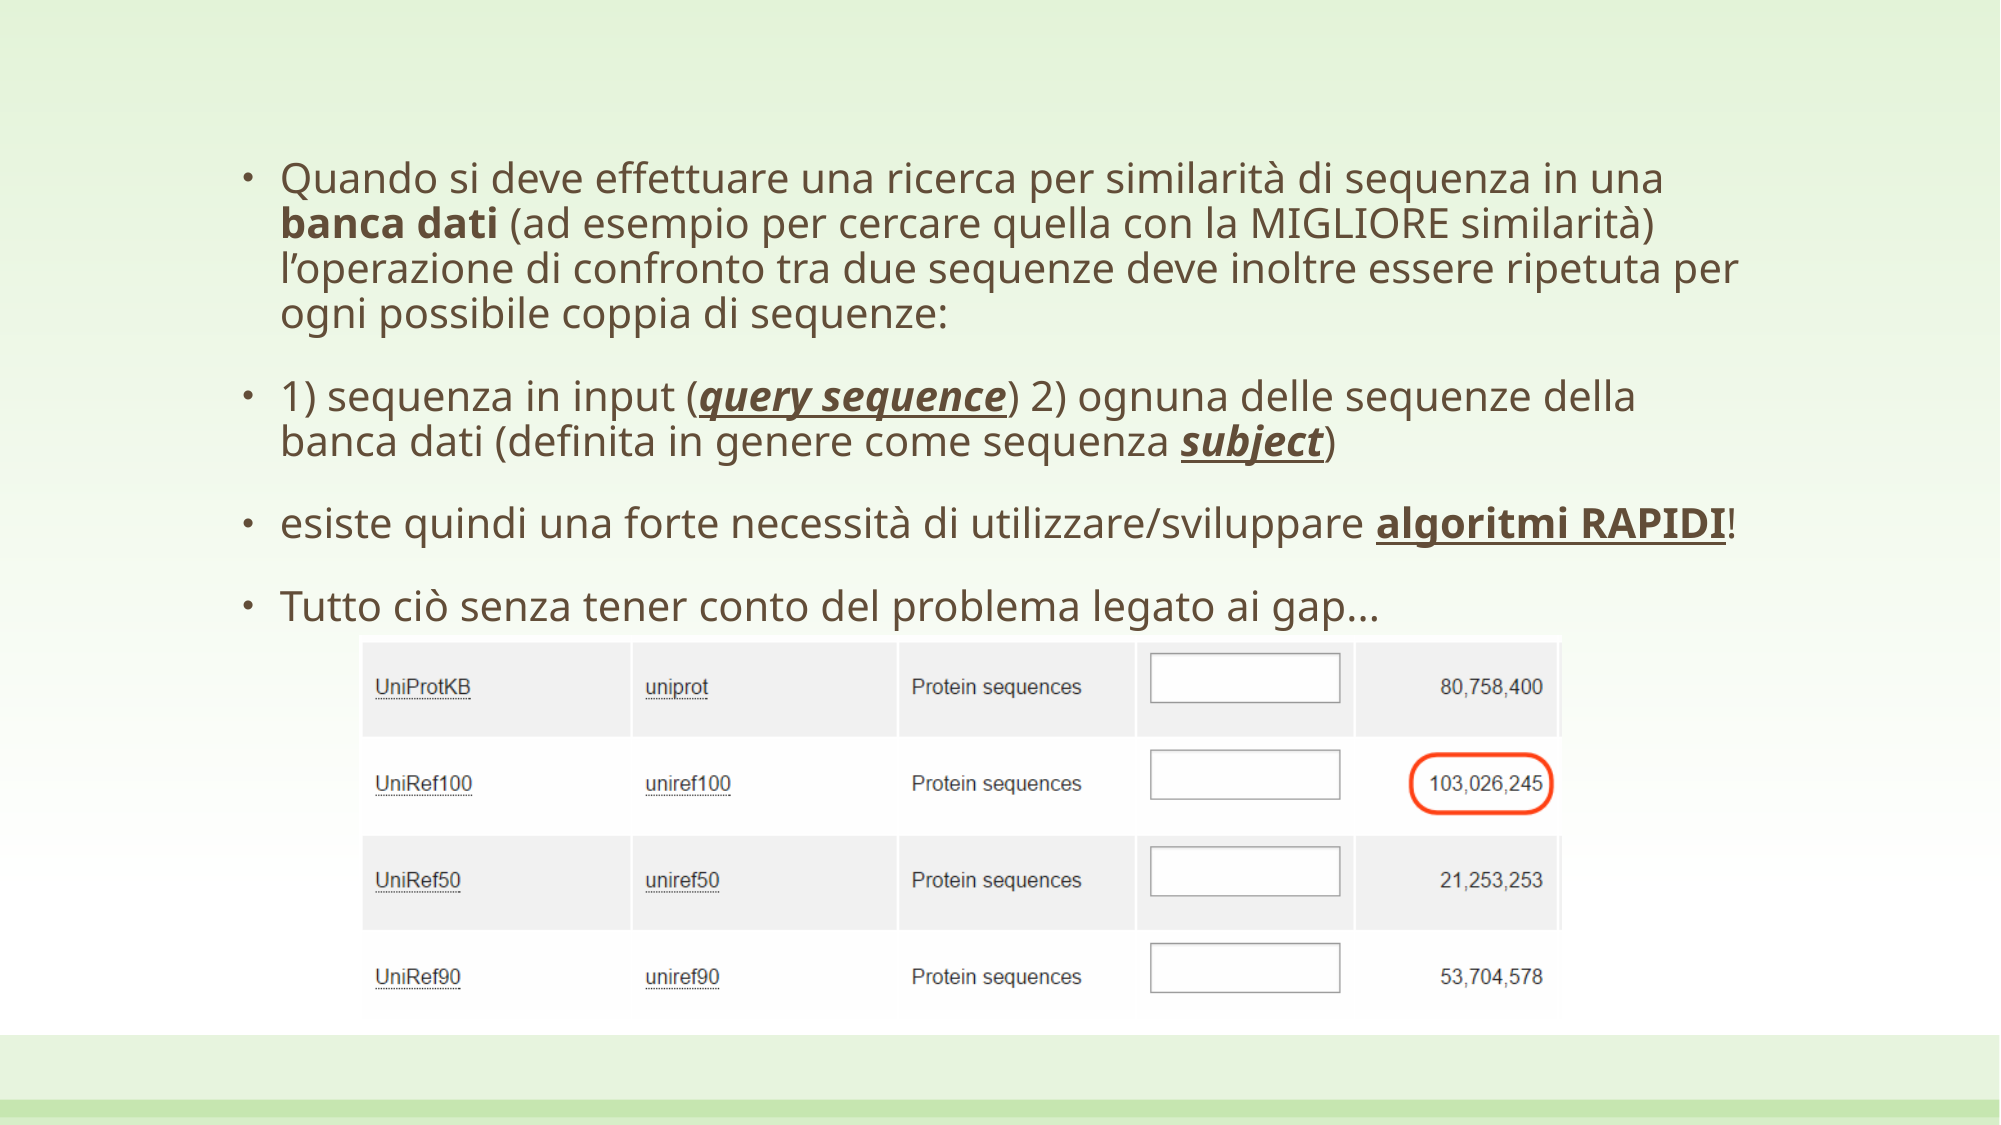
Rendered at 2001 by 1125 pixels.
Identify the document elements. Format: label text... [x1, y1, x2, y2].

list Quando si deve effettuare una ricerca per similarità di sequenza in una banca dati (ad esempio per cercare quella con la MIGLIORE similarità) l’operazione di confronto tra due sequenze deve inoltre essere ripetuta per ogni possibile coppia di sequenze: 1) sequenza in input (query sequence) 2) ognuna delle sequenze della banca dati (definita in genere come sequenza subject) esiste quindi una forte necessità di utilizzare/sviluppare algoritmi RAPIDI! Tutto ciò senza tener conto del problema legato ai gap... [219, 62, 1780, 1019]
picture [359, 635, 1562, 1019]
